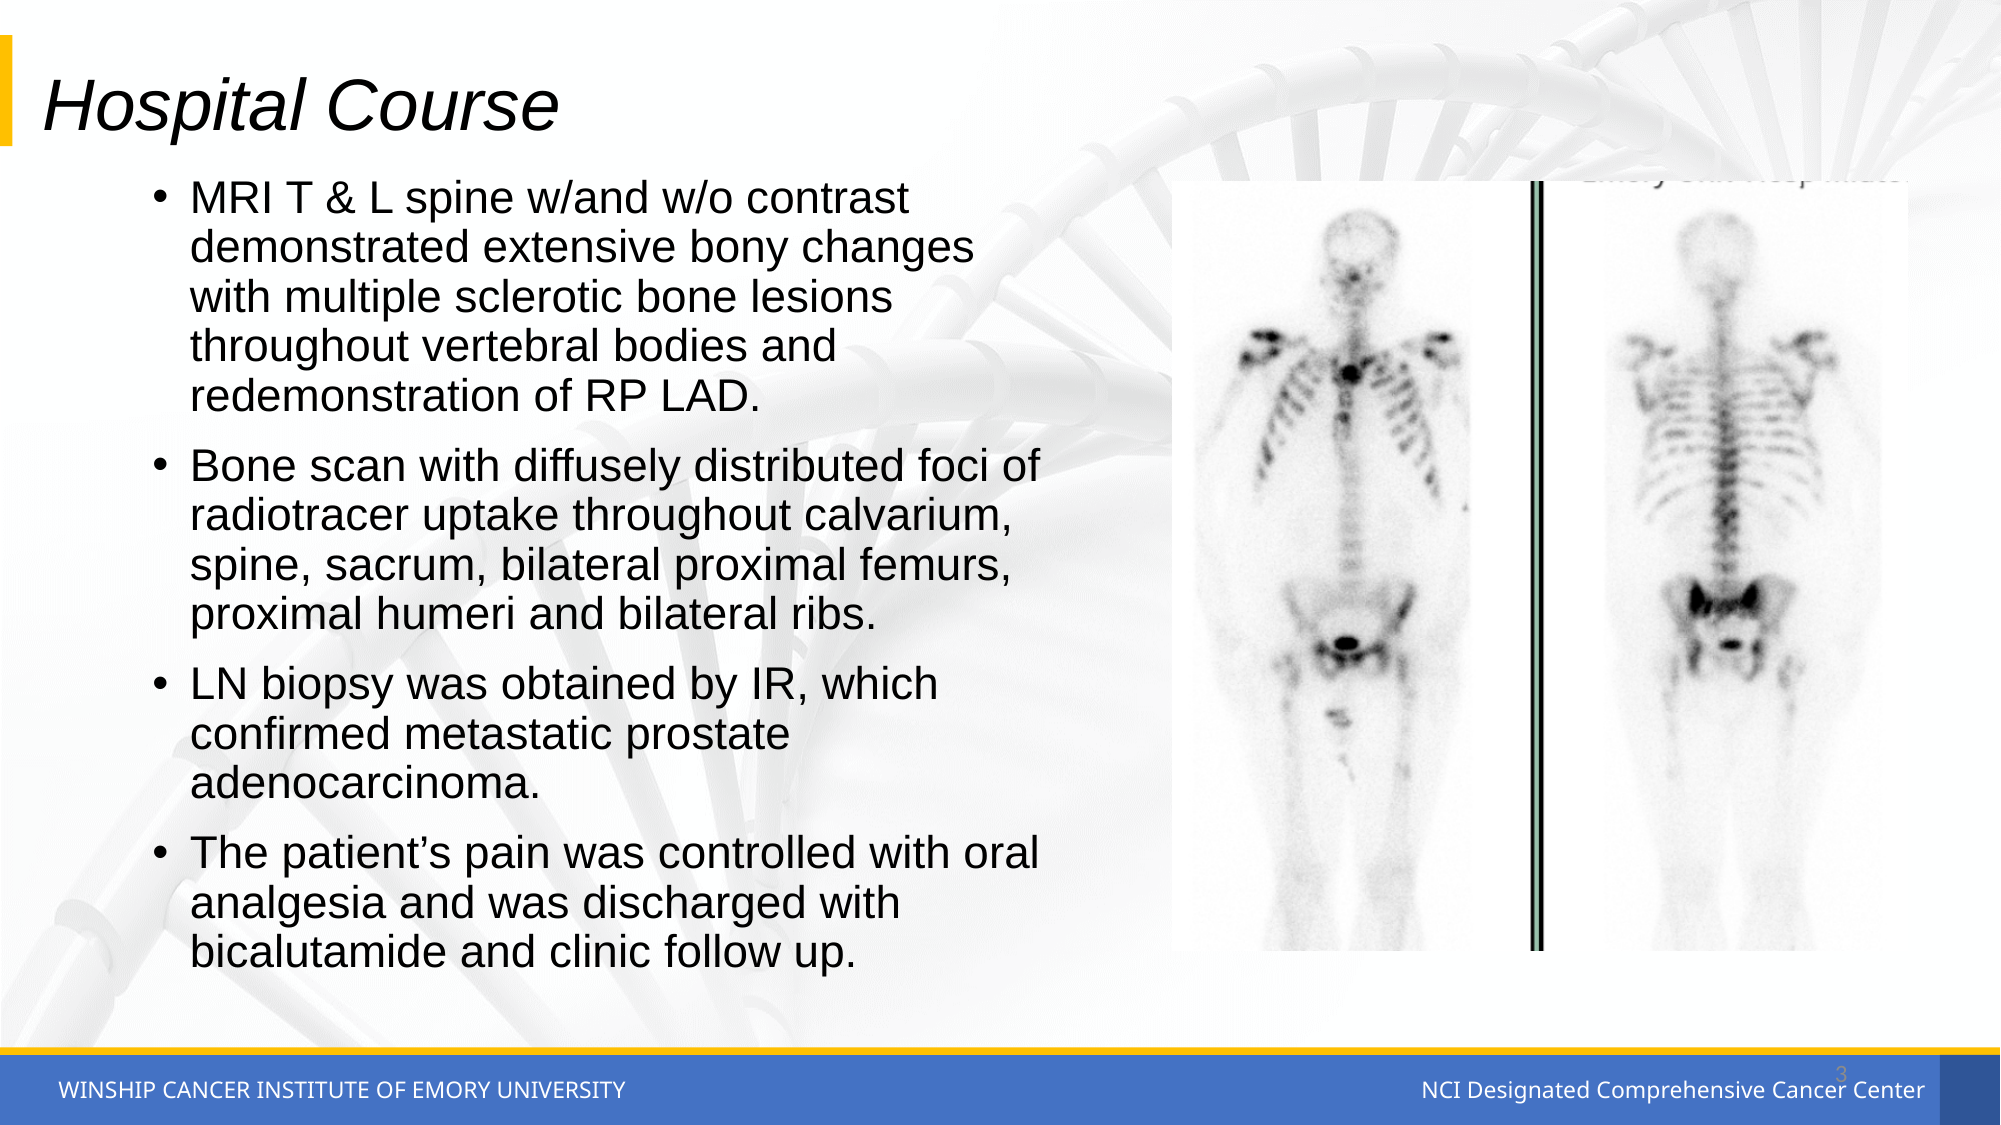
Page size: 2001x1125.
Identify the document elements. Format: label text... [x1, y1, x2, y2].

title Hospital Course [27, 32, 1516, 182]
list MRI T & L spine w/and w/o contrast demonstrated extensive bony changes with multiple sclerotic bone lesions throughout vertebral bodies and redemonstration of RP LAD. Bone scan with diffusely distributed foci of radiotracer uptake throughout calvarium, spine, sacrum, bilateral proximal femurs, proximal humeri and bilateral ribs. LN biopsy was obtained by IR, which confirmed metastatic prostate adenocarcinoma. The patient’s pain was controlled with oral analgesia and was discharged with bicalutamide and clinic follow up. [137, 166, 1081, 971]
picture [1172, 181, 1908, 951]
slide_number 3 [1412, 1042, 1863, 1103]
